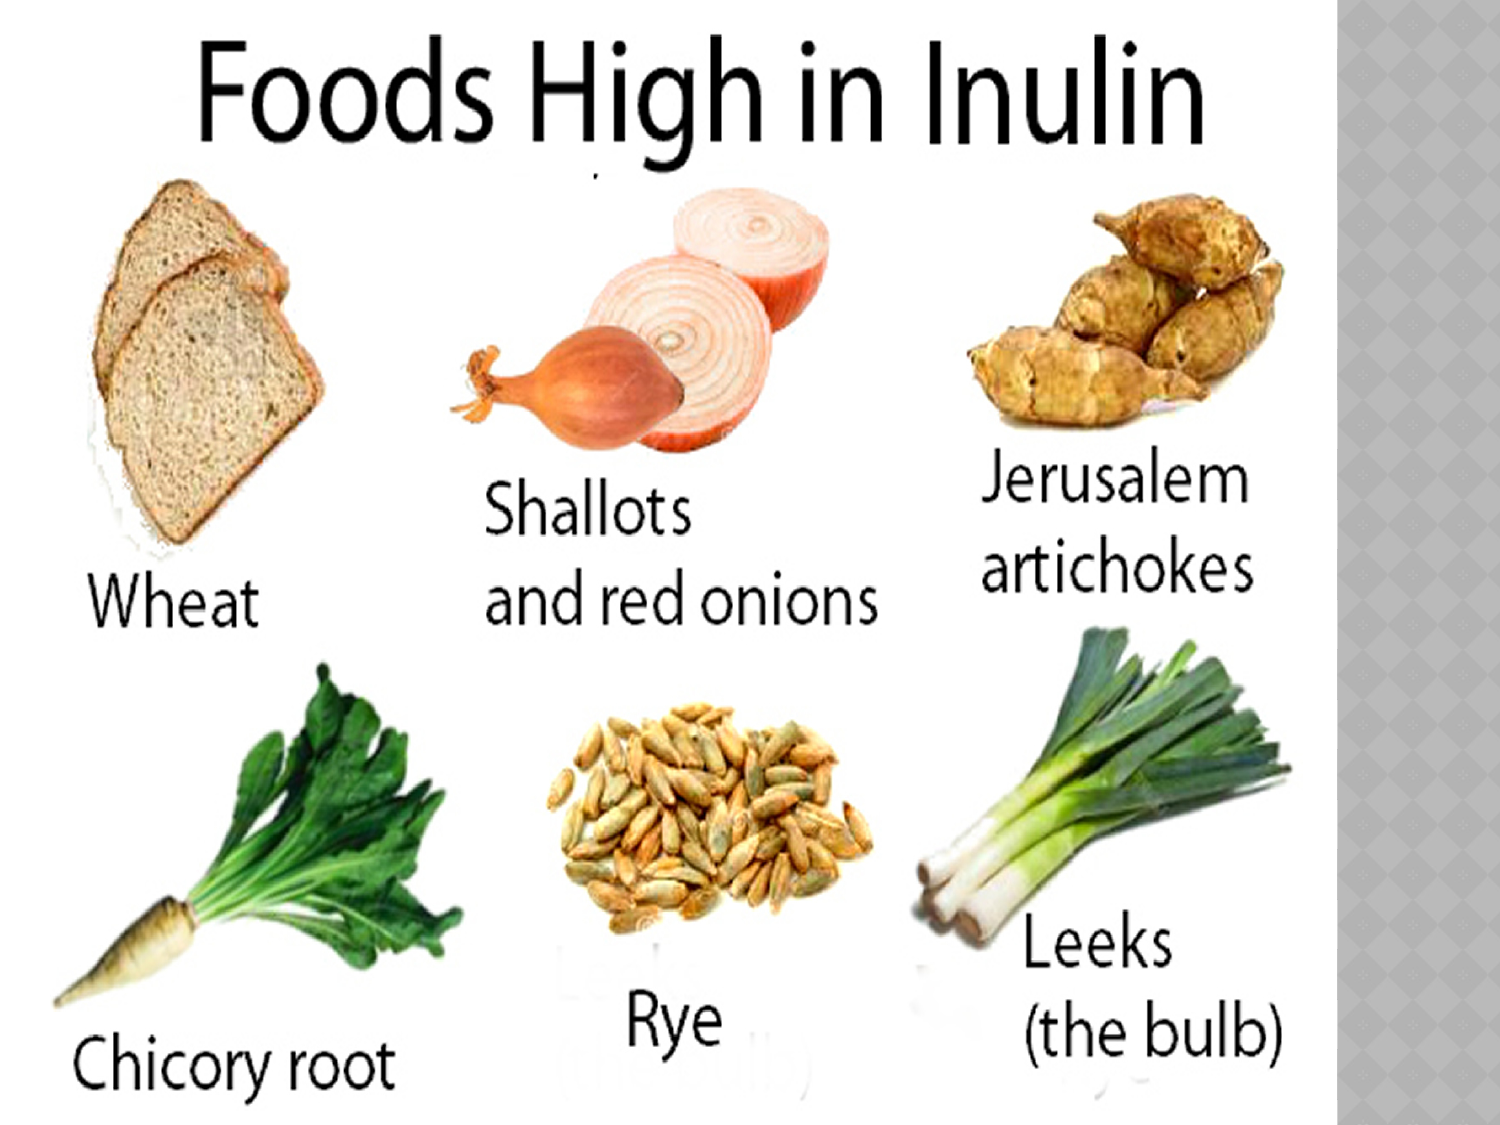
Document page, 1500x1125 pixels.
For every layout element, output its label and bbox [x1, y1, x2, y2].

picture [49, 12, 1313, 1112]
text_box [1337, 0, 1500, 1125]
